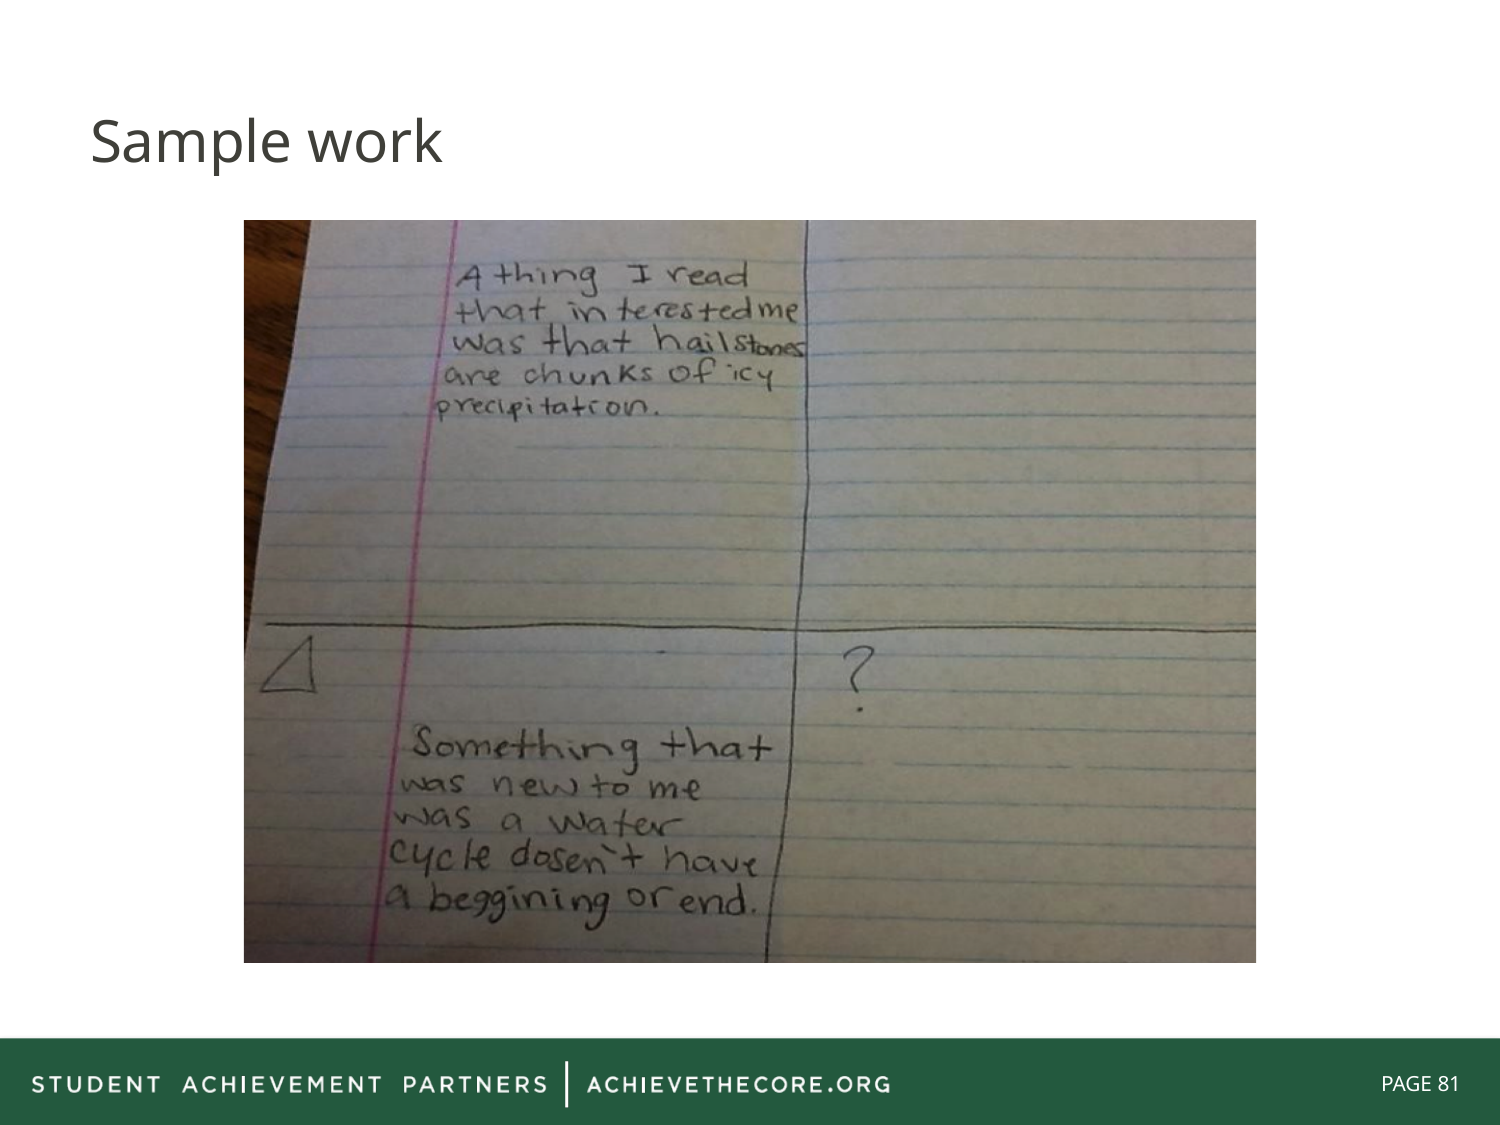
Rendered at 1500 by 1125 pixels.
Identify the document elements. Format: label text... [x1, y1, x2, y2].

title Sample work [75, 45, 1425, 233]
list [243, 219, 1257, 963]
